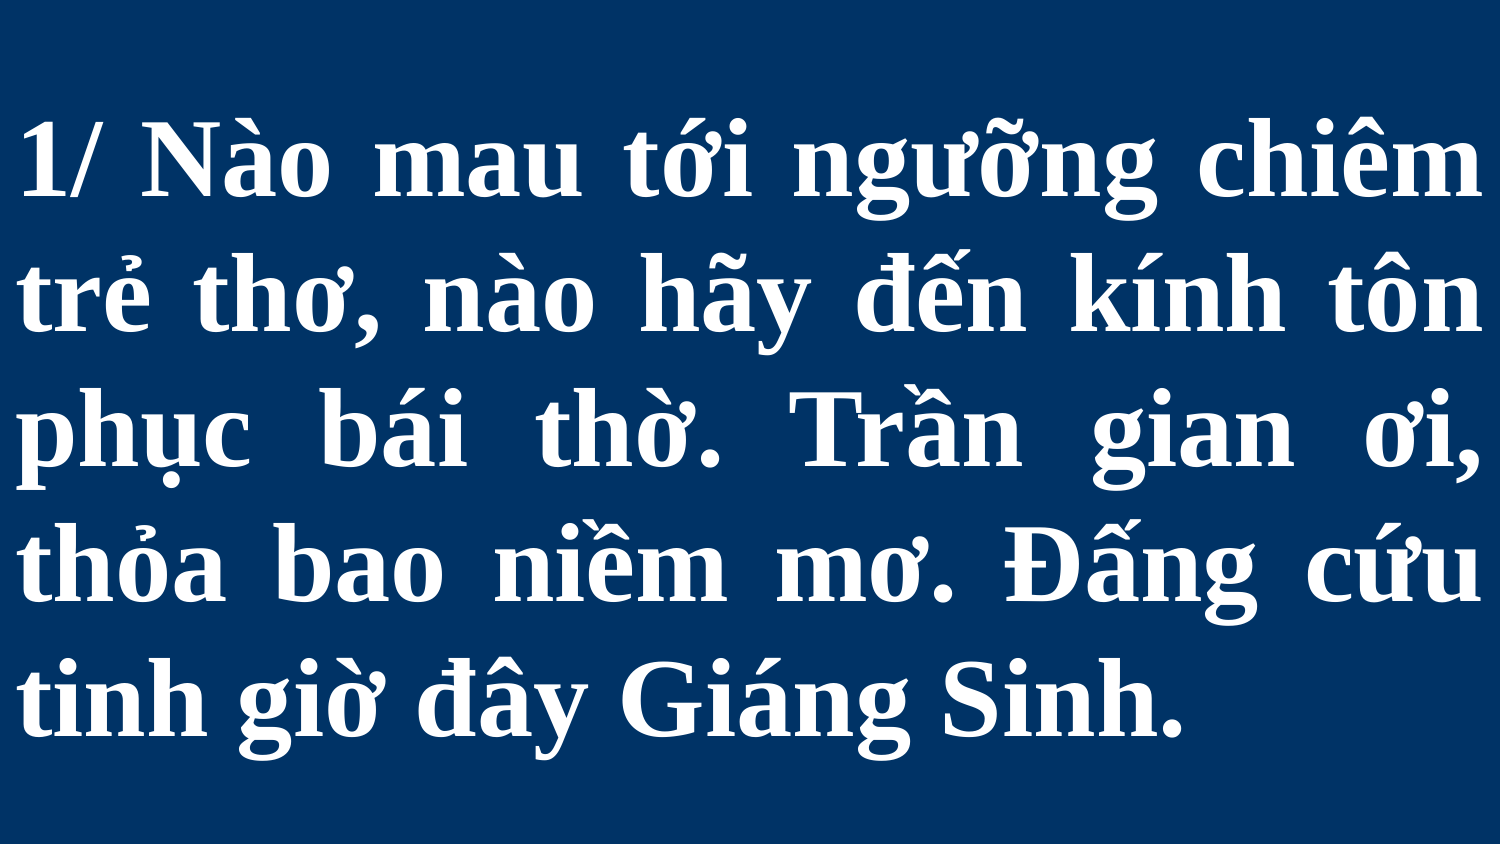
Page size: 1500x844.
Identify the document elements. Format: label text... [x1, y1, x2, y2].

title 1/ Nào mau tới ngưỡng chiêm trẻ thơ, nào hãy đến kính tôn phục bái thờ. Trần gian ơi, thỏa bao niềm mơ. Đấng cứu tinh giờ đây Giáng Sinh. [0, 0, 1500, 844]
